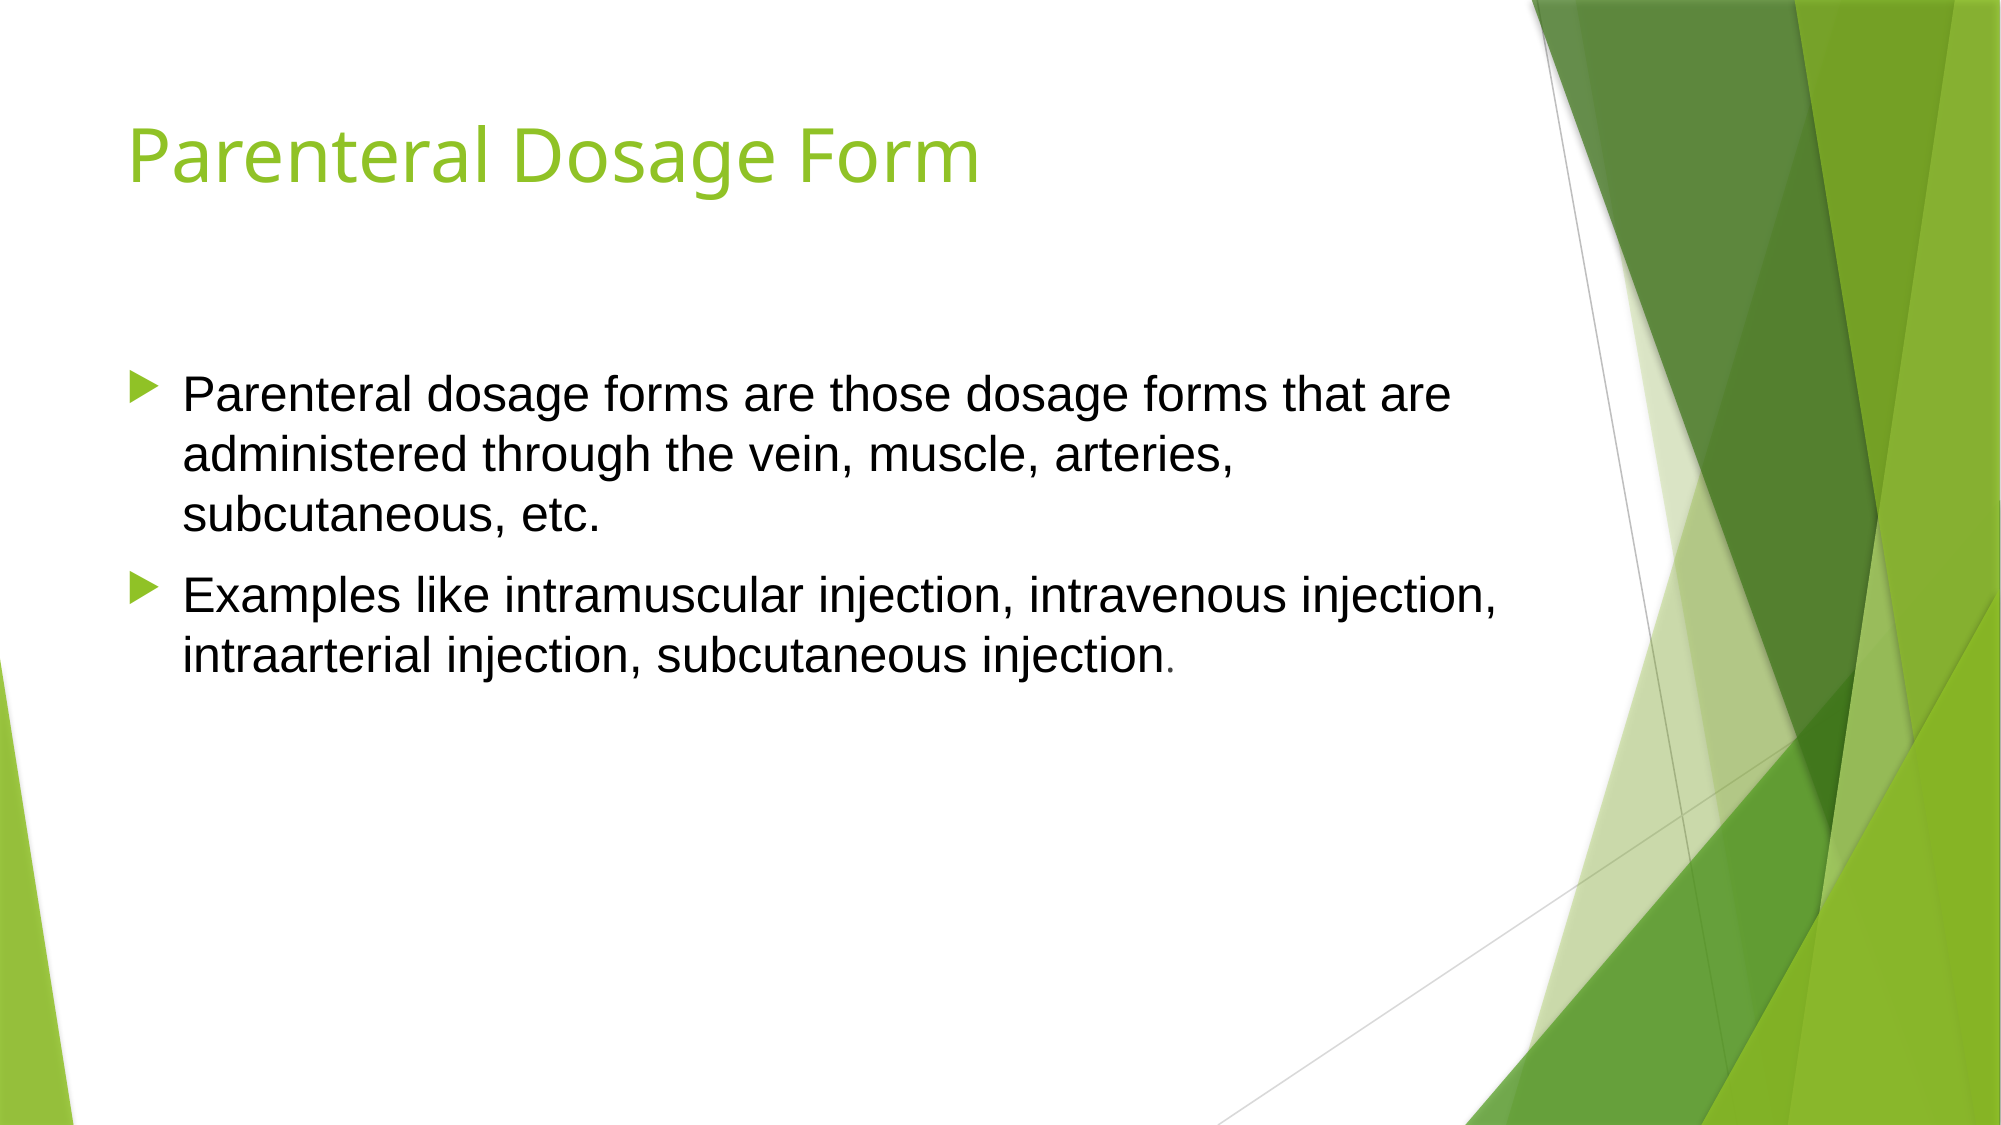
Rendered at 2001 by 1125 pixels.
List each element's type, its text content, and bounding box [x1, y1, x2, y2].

list Parenteral dosage forms are those dosage forms that are administered through the vein, muscle, arteries, subcutaneous, etc. Examples like intramuscular injection, intravenous injection, intraarterial injection, subcutaneous injection. [111, 354, 1522, 992]
title Parenteral Dosage Form [111, 99, 1522, 317]
